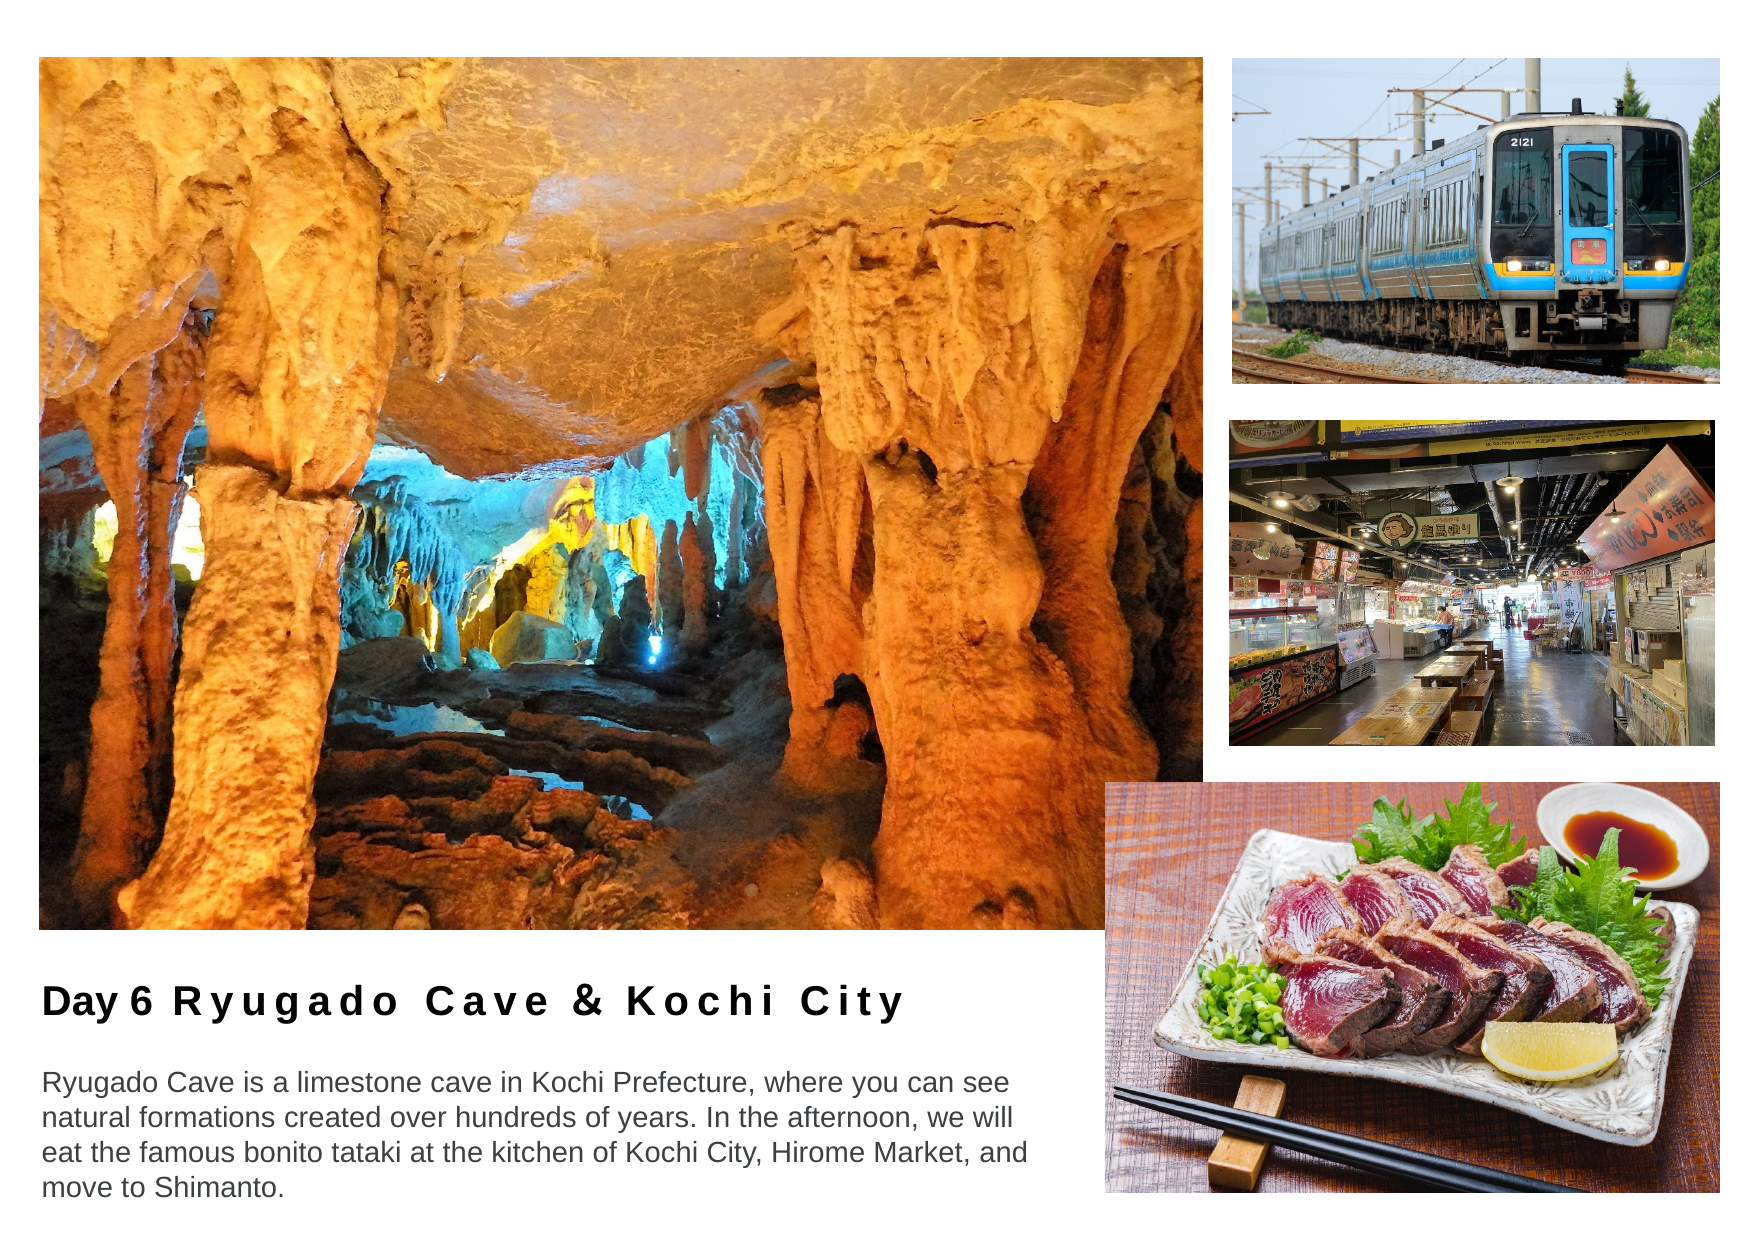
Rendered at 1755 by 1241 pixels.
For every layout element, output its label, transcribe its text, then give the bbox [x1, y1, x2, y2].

text_box Day 6 Ryugado Cave＆Kochi City Ryugado Cave is a limestone cave in Kochi Prefecture, where you can see natural formations created over hundreds of years. In the afternoon, we will eat the famous bonito tataki at the kitchen of Kochi City, Hirome Market, and move to Shimanto. [39, 971, 1053, 1204]
picture [1231, 58, 1720, 384]
picture [39, 57, 1720, 1193]
picture [1228, 420, 1715, 746]
